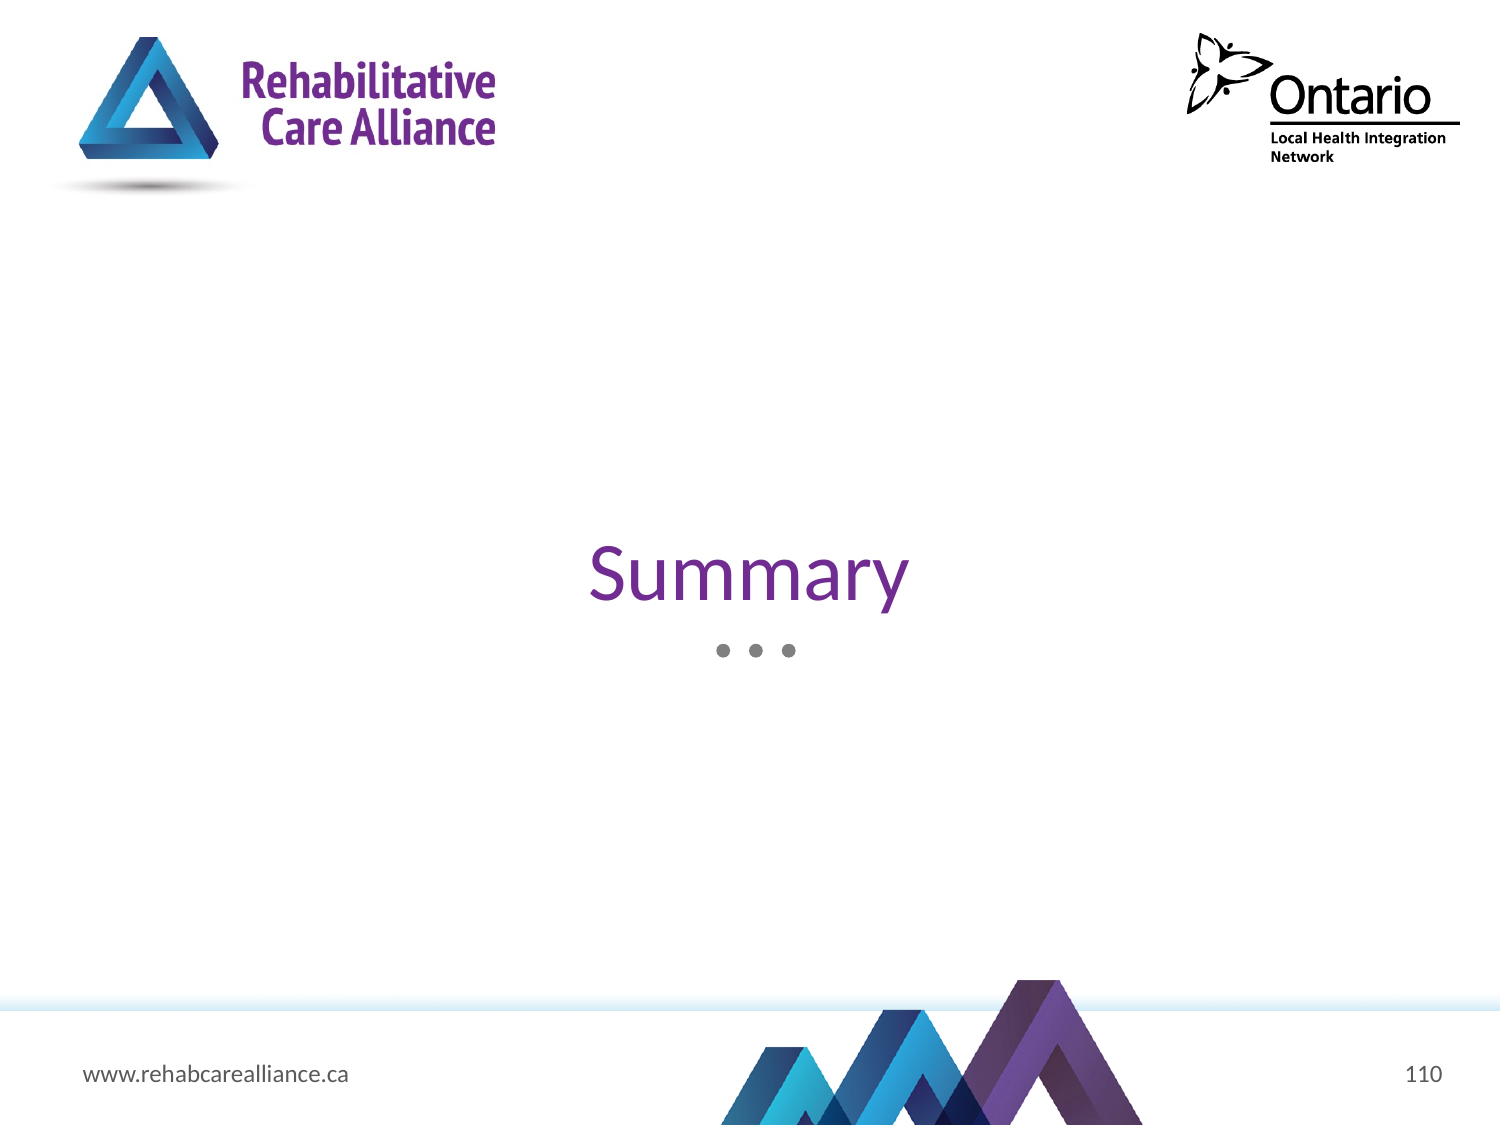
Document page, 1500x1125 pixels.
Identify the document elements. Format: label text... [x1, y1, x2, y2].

picture [0, 977, 1500, 1125]
title Summary [112, 262, 1388, 625]
picture [24, 37, 559, 200]
picture [1187, 33, 1460, 162]
slide_number 110 [1400, 1042, 1493, 1103]
footer www.rehabcarealliance.ca [75, 1042, 543, 1103]
